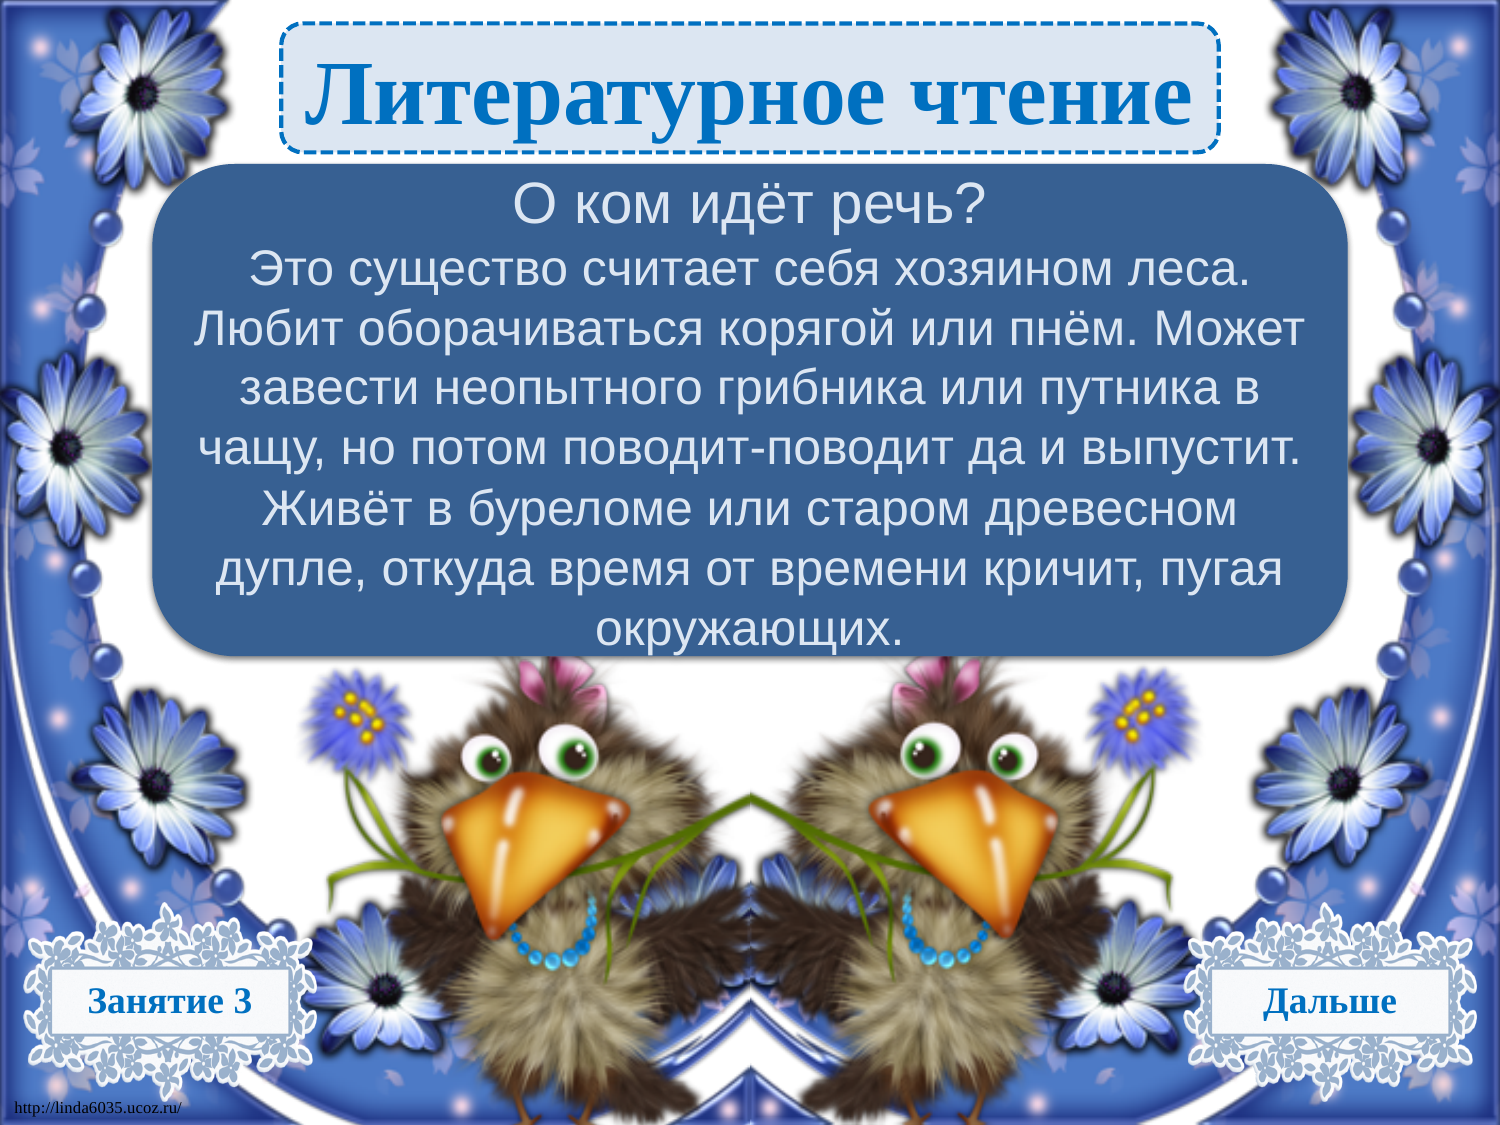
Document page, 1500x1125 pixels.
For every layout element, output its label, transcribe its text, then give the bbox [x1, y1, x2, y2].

picture [0, 0, 1500, 1125]
text_box Литературное чтение [279, 21, 1221, 155]
text_box [150, 161, 1350, 659]
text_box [1183, 902, 1477, 1102]
